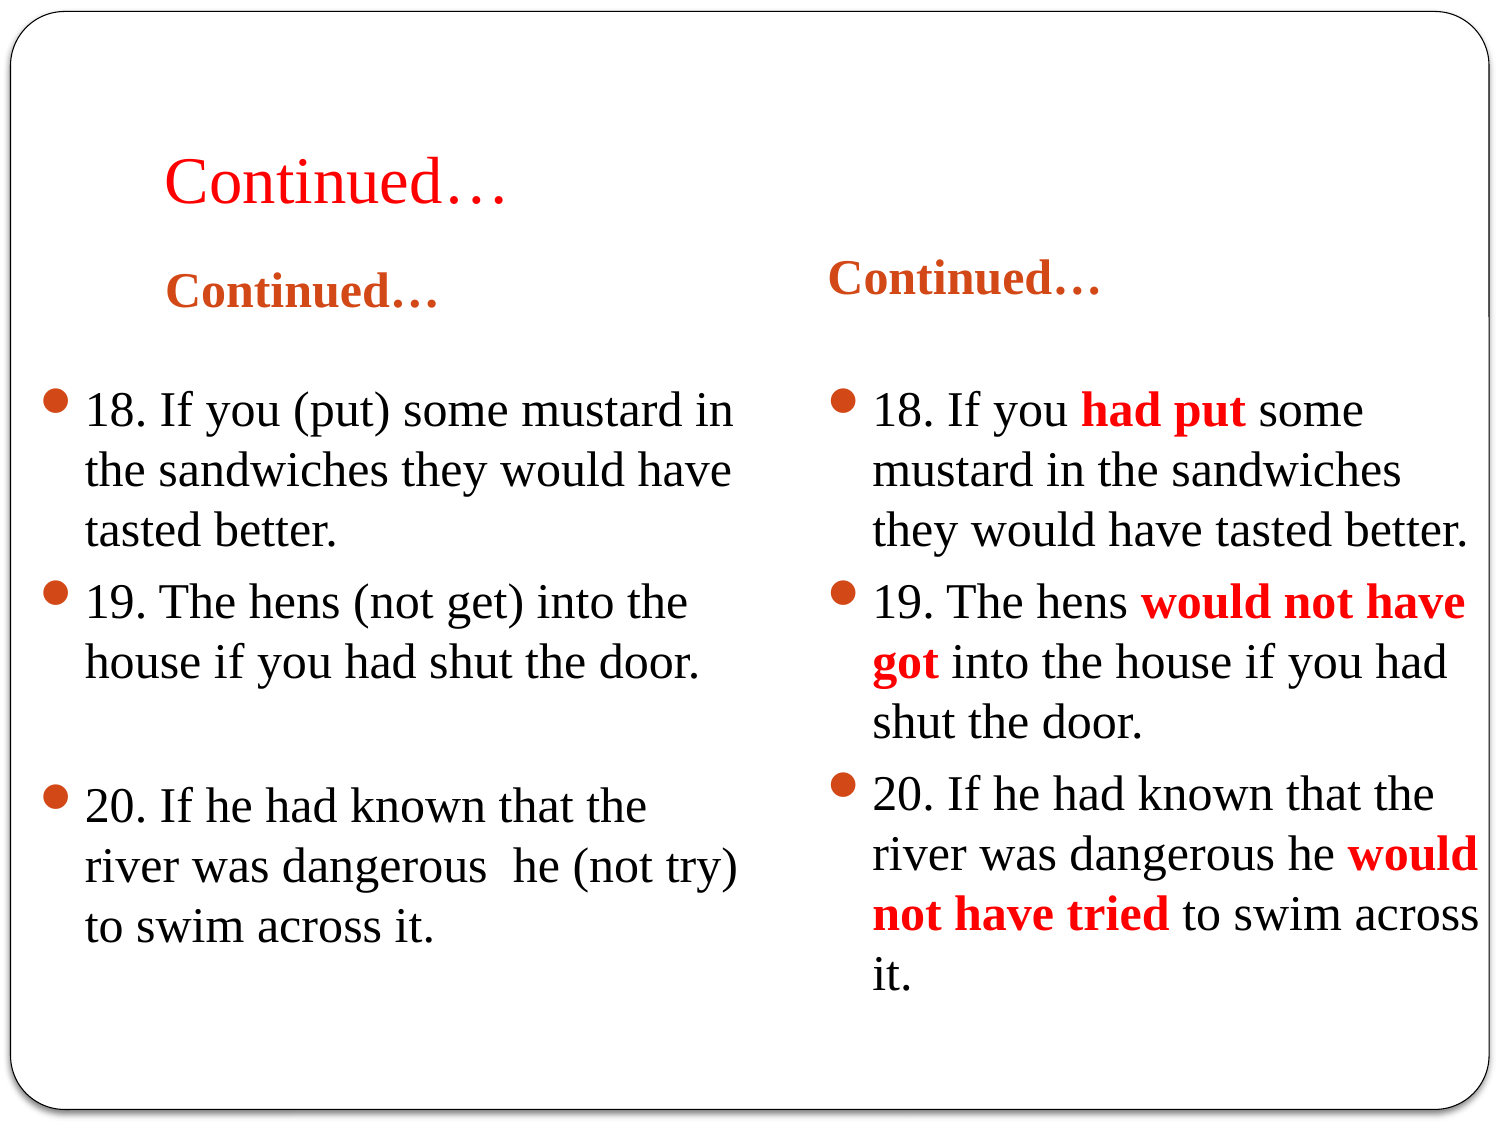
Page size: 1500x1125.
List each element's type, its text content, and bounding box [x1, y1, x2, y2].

title Continued… [150, 44, 1425, 233]
list 18. If you (put) some mustard in the sandwiches they would have tasted better. 19. The hens (not get) into the house if you had shut the door. 20. If he had known that the river was dangerous he (not try) to swim across it. [24, 368, 763, 1007]
list 18. If you had put some mustard in the sandwiches they would have tasted better. 19. The hens would not have got into the house if you had shut the door. 20. If he had known that the river was dangerous he would not have tried to swim across it. [812, 368, 1500, 1007]
list Continued… [811, 236, 1426, 313]
list Continued… [149, 236, 763, 326]
